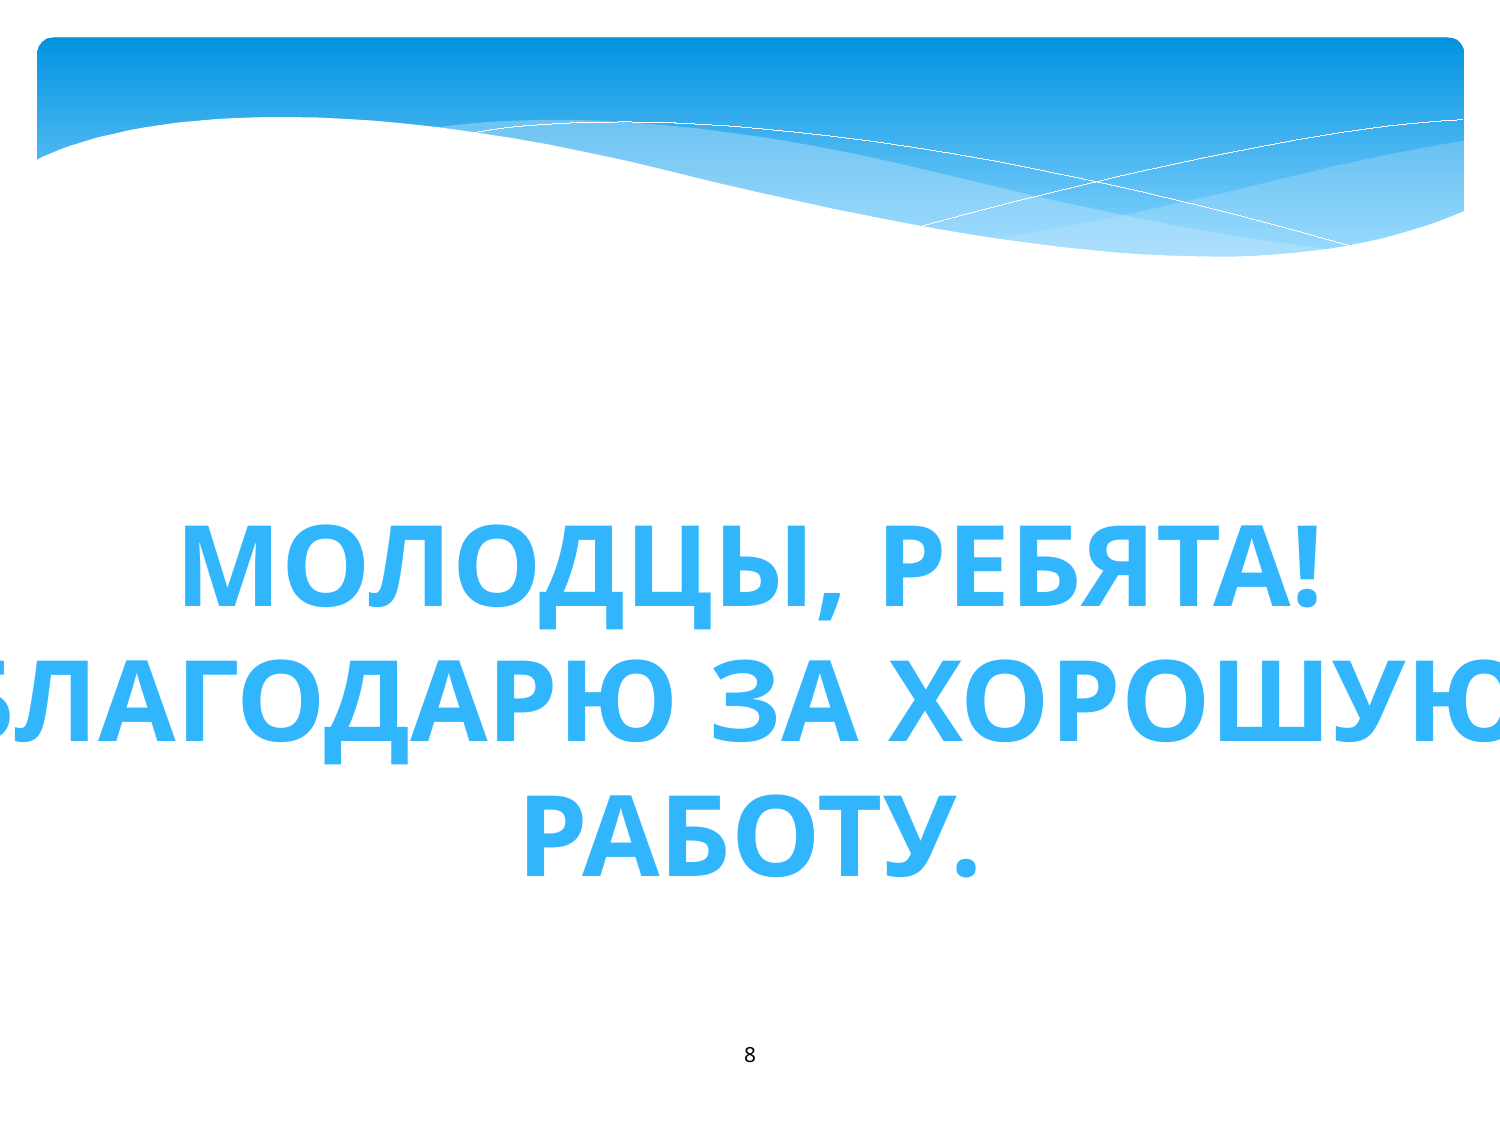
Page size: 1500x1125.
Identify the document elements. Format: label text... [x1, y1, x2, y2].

text_box МОЛОДЦЫ, РЕБЯТА! БЛАГОДАРЮ ЗА ХОРОШУЮ РАБОТУ. [0, 486, 1500, 907]
slide_number 8 [654, 1025, 846, 1086]
